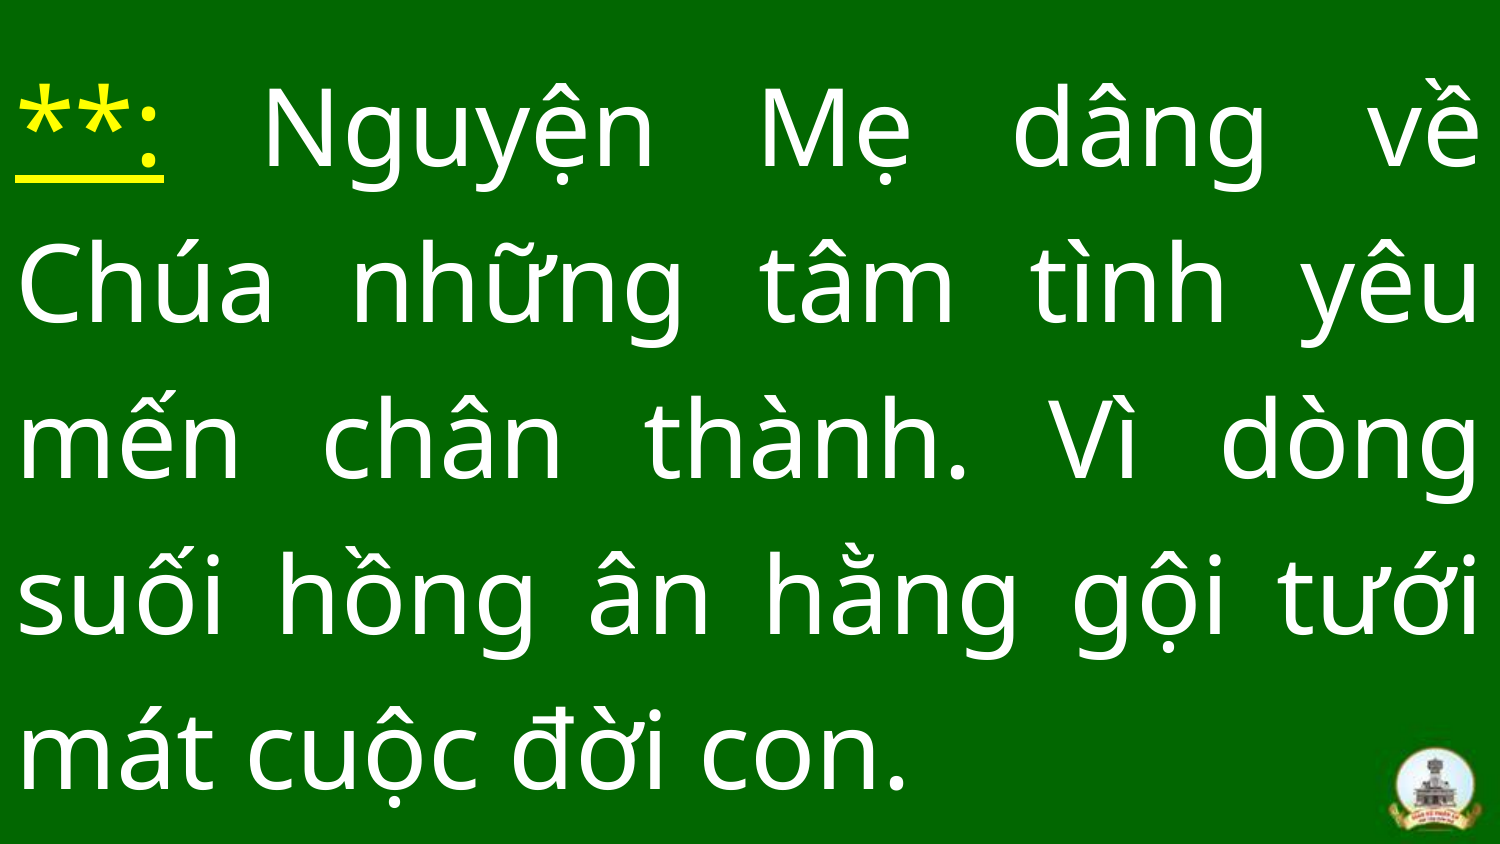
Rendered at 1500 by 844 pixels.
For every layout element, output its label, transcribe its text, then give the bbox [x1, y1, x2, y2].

title **: Nguyện Mẹ dâng về Chúa những tâm tình yêu mến chân thành. Vì dòng suối hồng ân hằng gội tưới mát cuộc đời con. [0, 0, 1500, 844]
